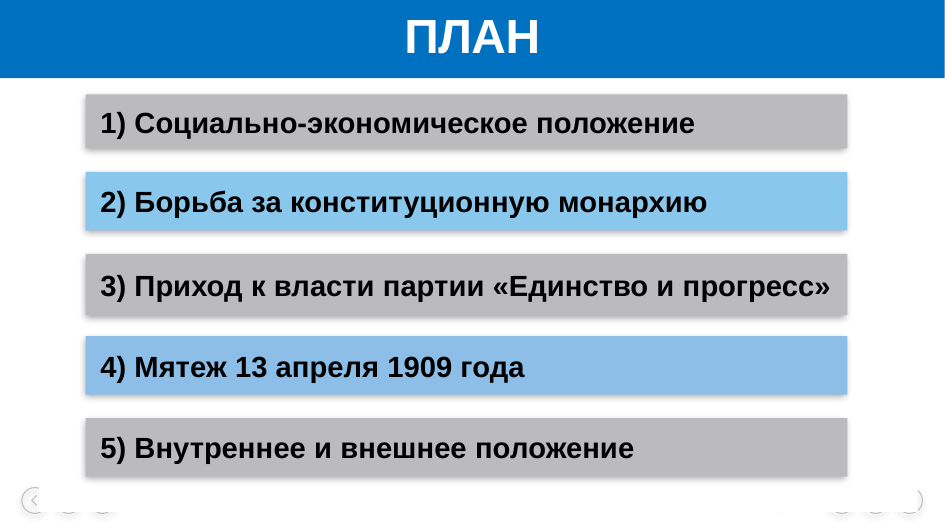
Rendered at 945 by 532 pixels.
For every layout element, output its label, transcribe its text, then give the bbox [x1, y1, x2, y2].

title ПЛАН [0, 0, 945, 79]
text_box 4) Мятеж 13 апреля 1909 года [85, 335, 848, 395]
text_box 5) Внутреннее и внешнее положение [85, 417, 848, 477]
text_box 1) Социально-экономическое положение [85, 94, 848, 149]
list [38, 94, 918, 512]
text_box 2) Борьба за конституционную монархию [85, 171, 848, 231]
text_box 3) Приход к власти партии «Единство и прогресс» [85, 253, 848, 316]
